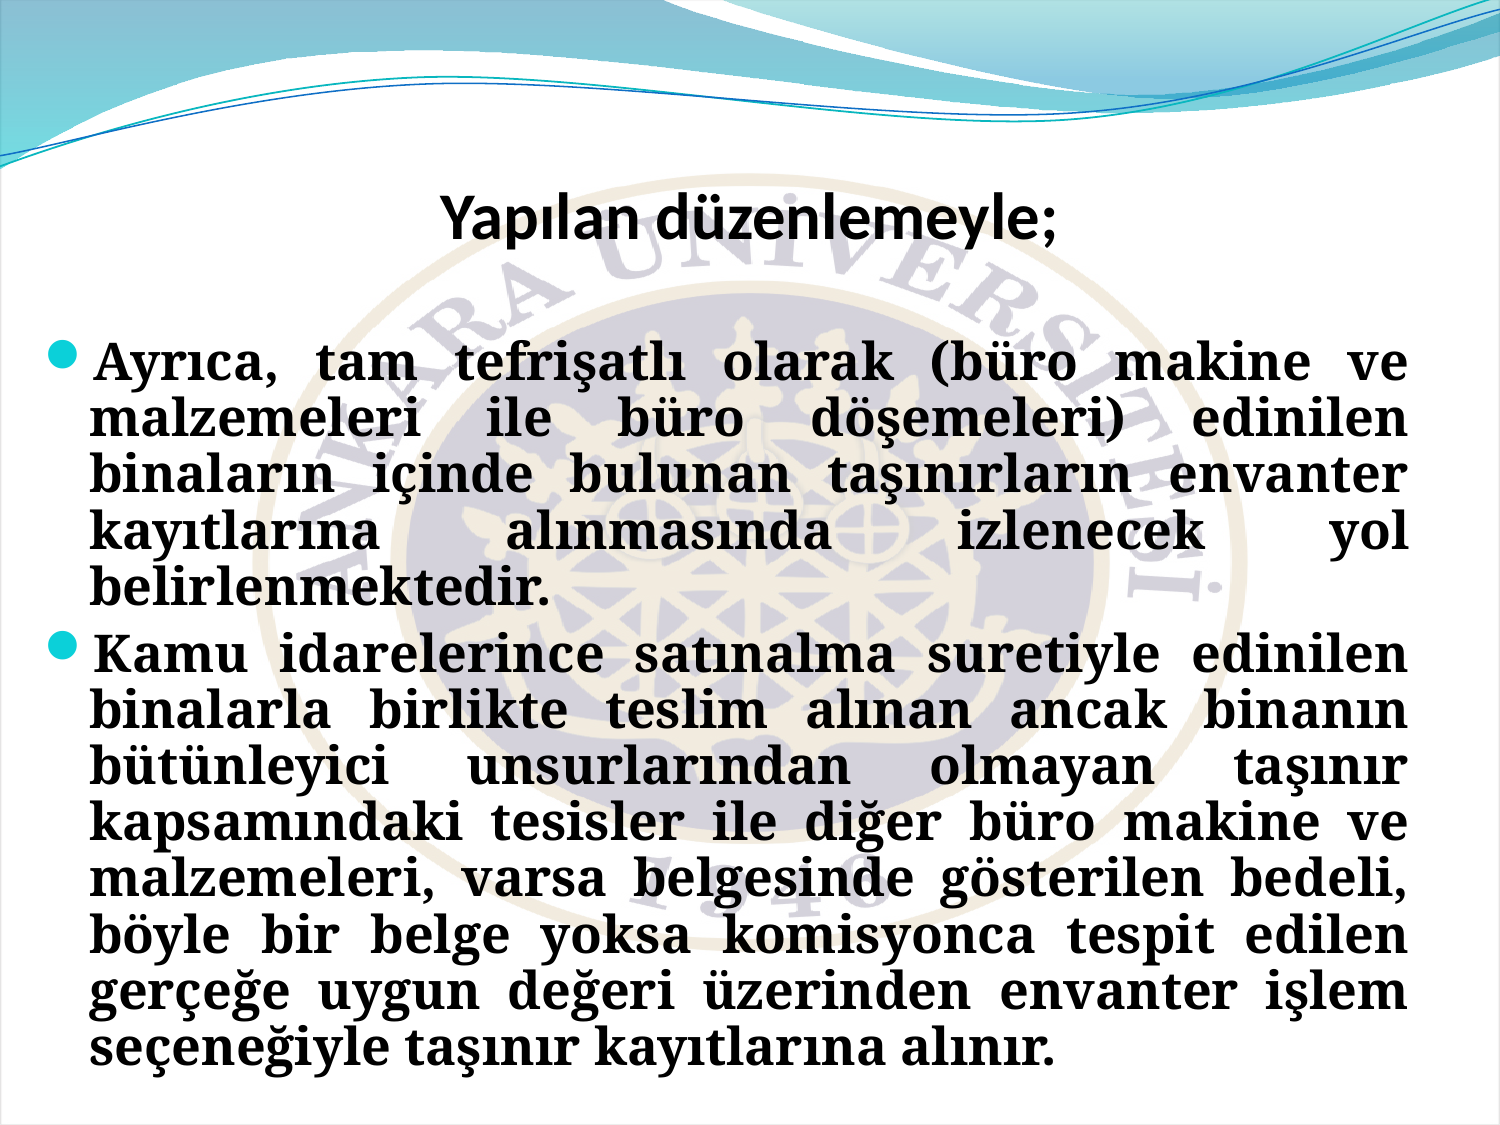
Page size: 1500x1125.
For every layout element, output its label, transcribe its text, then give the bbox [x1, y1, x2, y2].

list Ayrıca, tam tefrişatlı olarak (büro makine ve malzemeleri ile büro döşemeleri) edinilen binaların içinde bulunan taşınırların envanter kayıtlarına alınmasında izlenecek yol belirlenmektedir. Kamu idarelerince satınalma suretiyle edinilen binalarla birlikte teslim alınan ancak binanın bütünleyici unsurlarından olmayan taşınır kapsamındaki tesisler ile diğer büro makine ve malzemeleri, varsa belgesinde gösterilen bedeli, böyle bir belge yoksa komisyonca tespit edilen gerçeğe uygun değeri üzerinden envanter işlem seçeneğiyle taşınır kayıtlarına alınır. [29, 255, 1425, 1012]
title Yapılan düzenlemeyle; [75, 115, 1425, 255]
